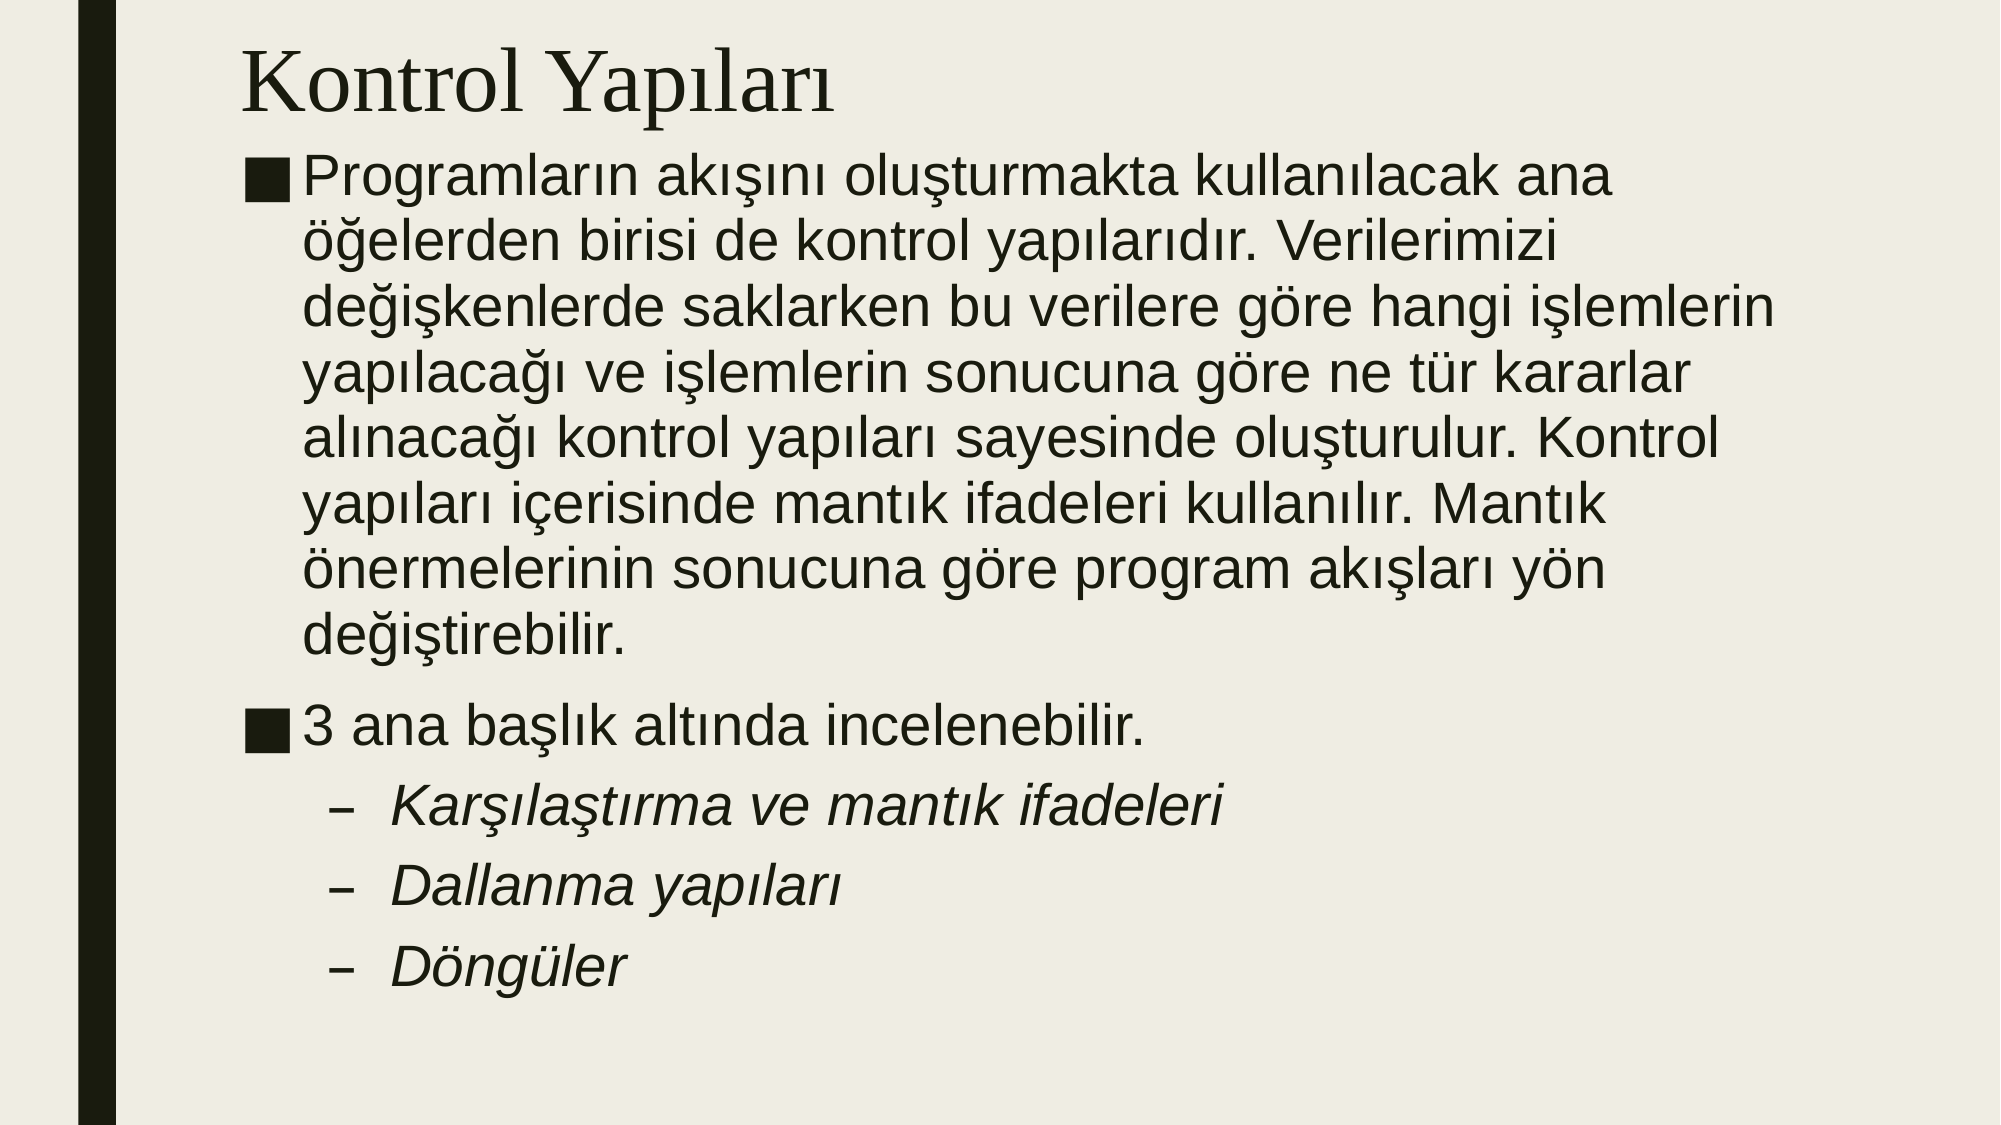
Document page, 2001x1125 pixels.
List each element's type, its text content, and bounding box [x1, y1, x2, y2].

list Programların akışını oluşturmakta kullanılacak ana öğelerden birisi de kontrol yapılarıdır. Verilerimizi değişkenlerde saklarken bu verilere göre hangi işlemlerin yapılacağı ve işlemlerin sonucuna göre ne tür kararlar alınacağı kontrol yapıları sayesinde oluşturulur. Kontrol yapıları içerisinde mantık ifadeleri kullanılır. Mantık önermelerinin sonucuna göre program akışları yön değiştirebilir. 3 ana başlık altında incelenebilir. Karşılaştırma ve mantık ifadeleri Dallanma yapıları Döngüler [225, 135, 1800, 1105]
title Kontrol Yapıları [225, 25, 1800, 135]
